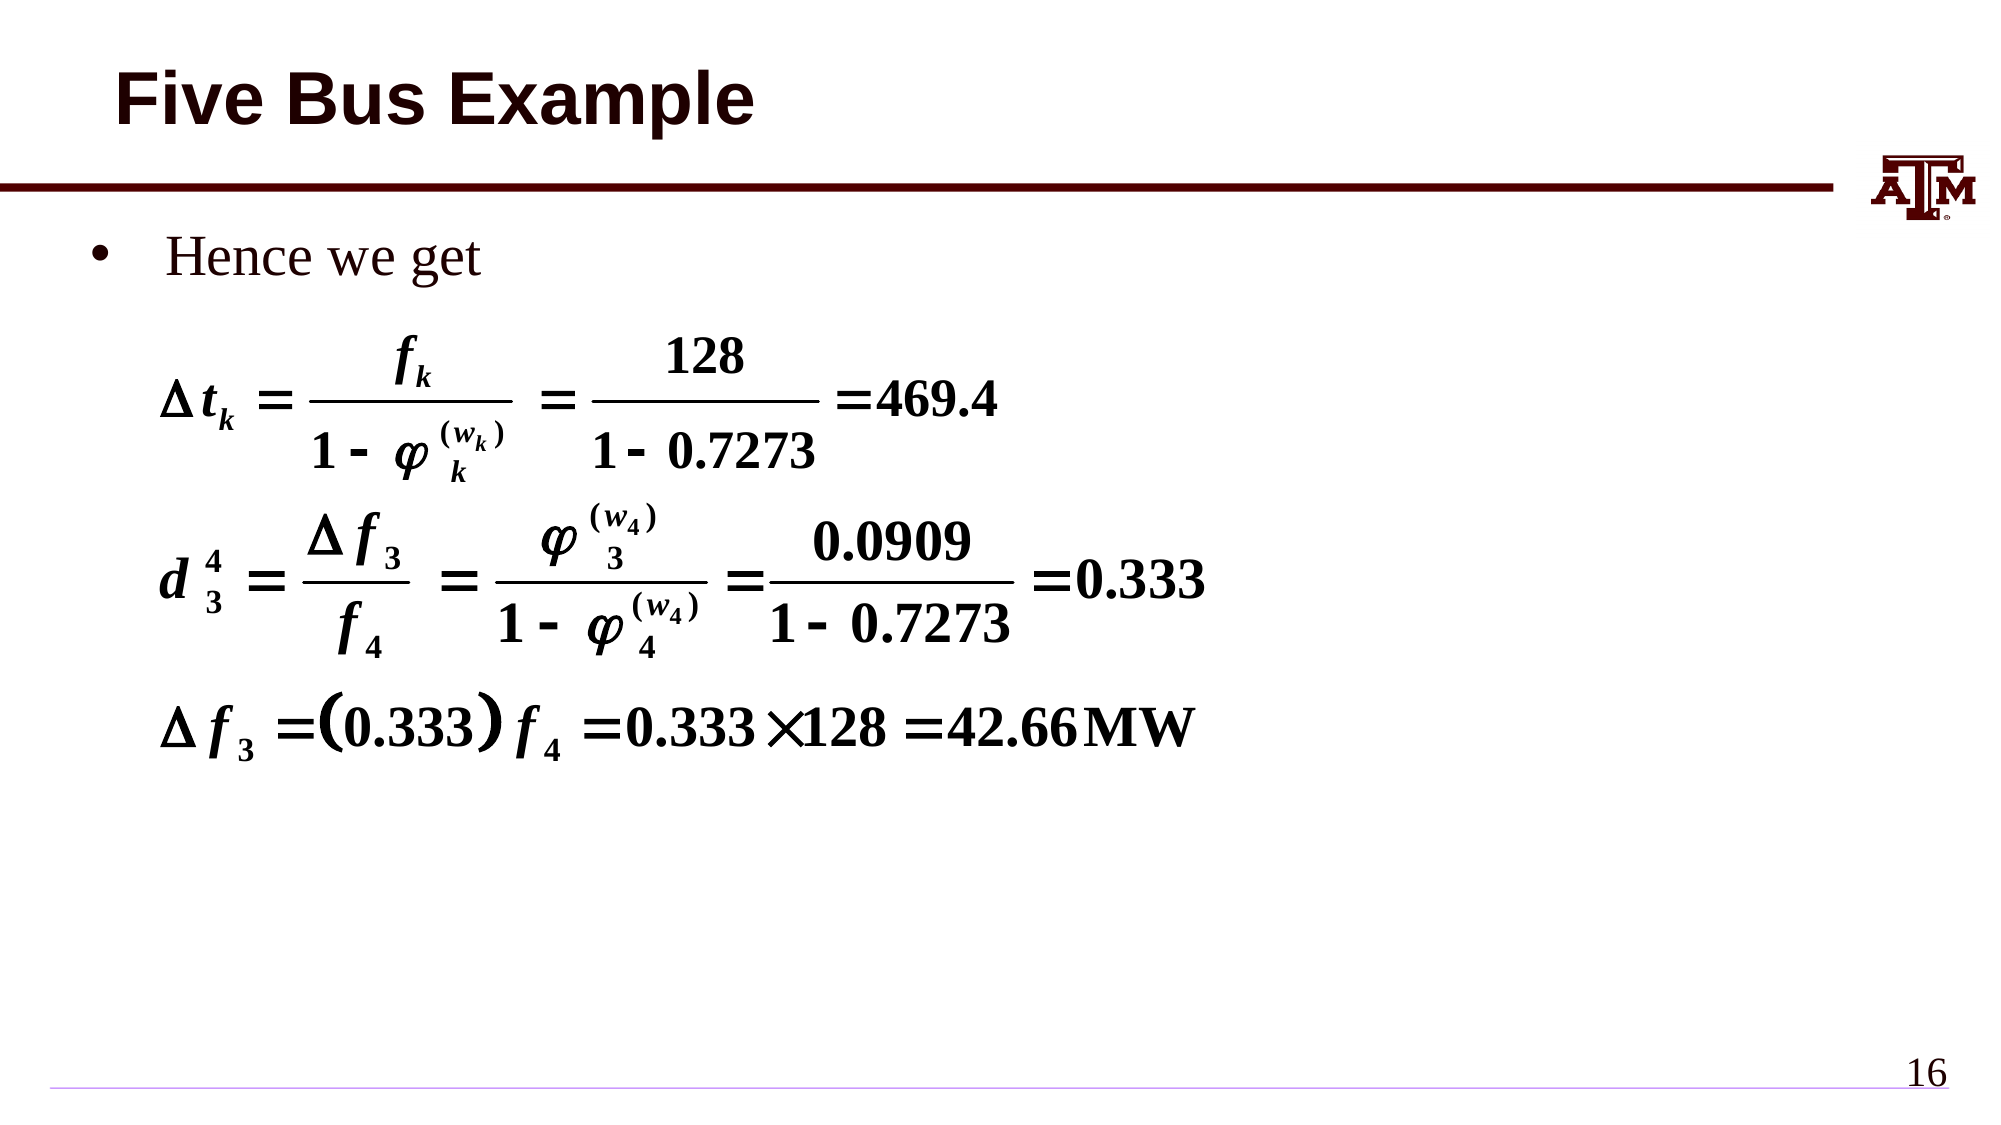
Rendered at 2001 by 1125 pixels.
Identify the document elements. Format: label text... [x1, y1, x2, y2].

title Five Bus Example [99, 12, 1934, 188]
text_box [156, 324, 1001, 494]
list Hence we get [74, 209, 1476, 338]
text_box 15 [1649, 1037, 1963, 1113]
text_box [156, 495, 1210, 776]
picture [1856, 137, 1990, 238]
